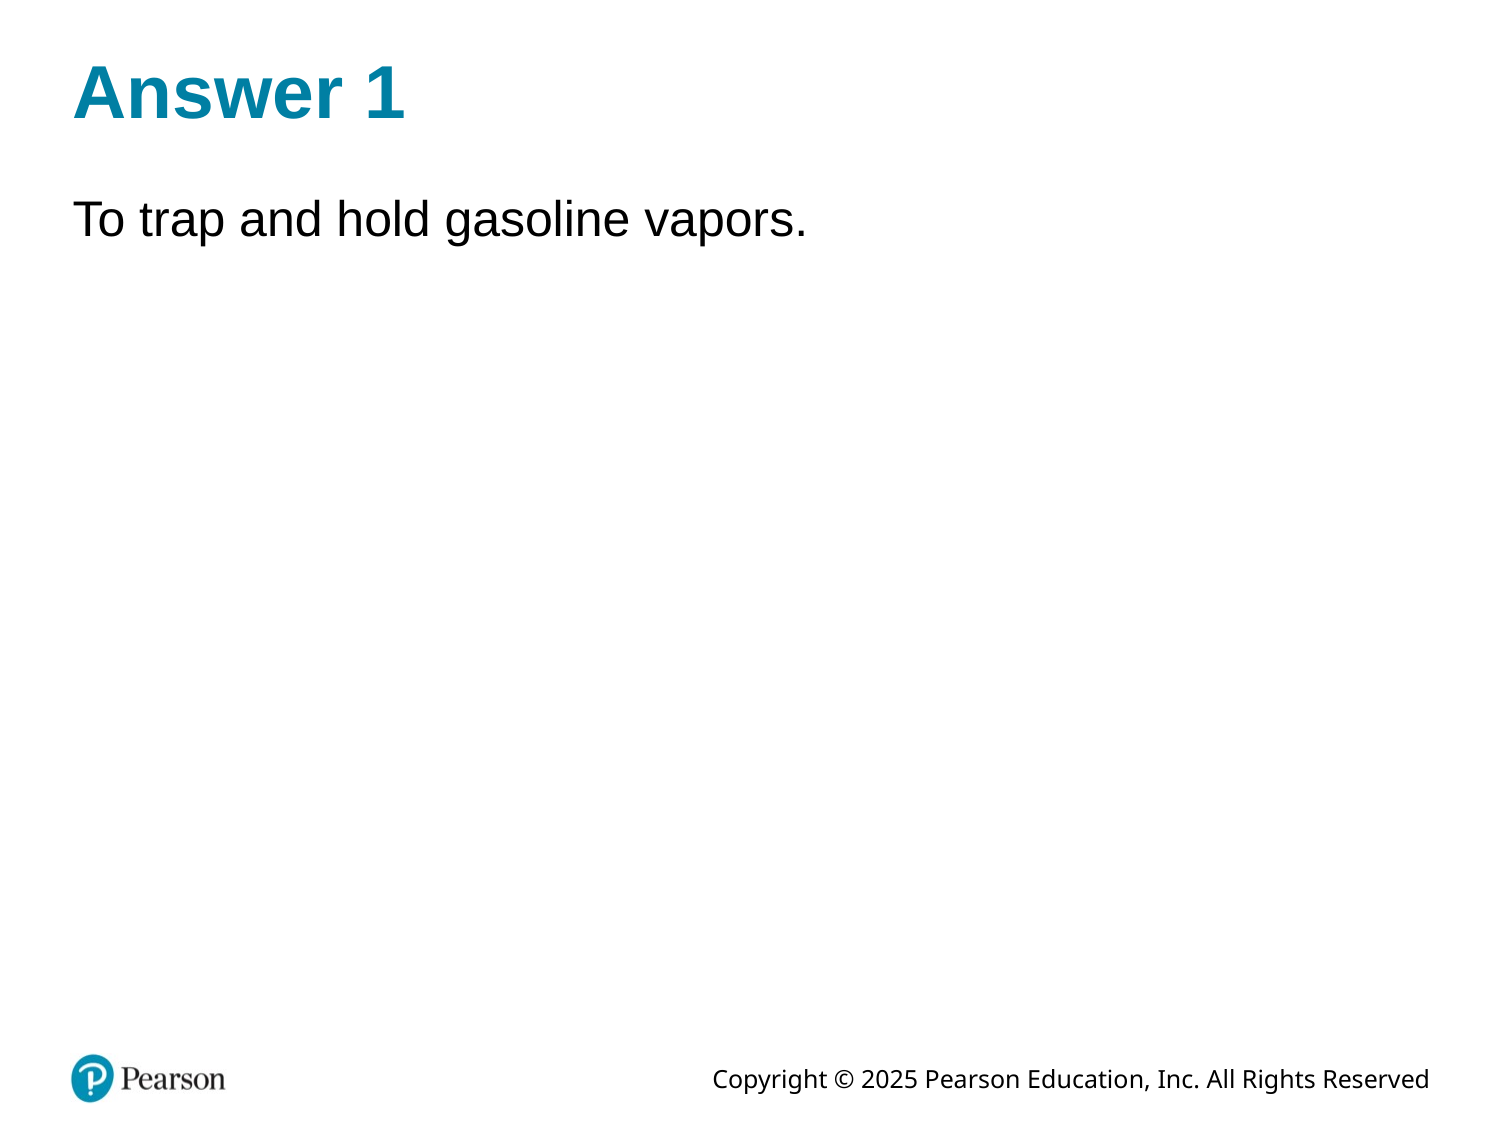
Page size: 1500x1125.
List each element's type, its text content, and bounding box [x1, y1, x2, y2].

list To trap and hold gasoline vapors. [72, 0, 1430, 539]
picture [70, 1053, 227, 1104]
